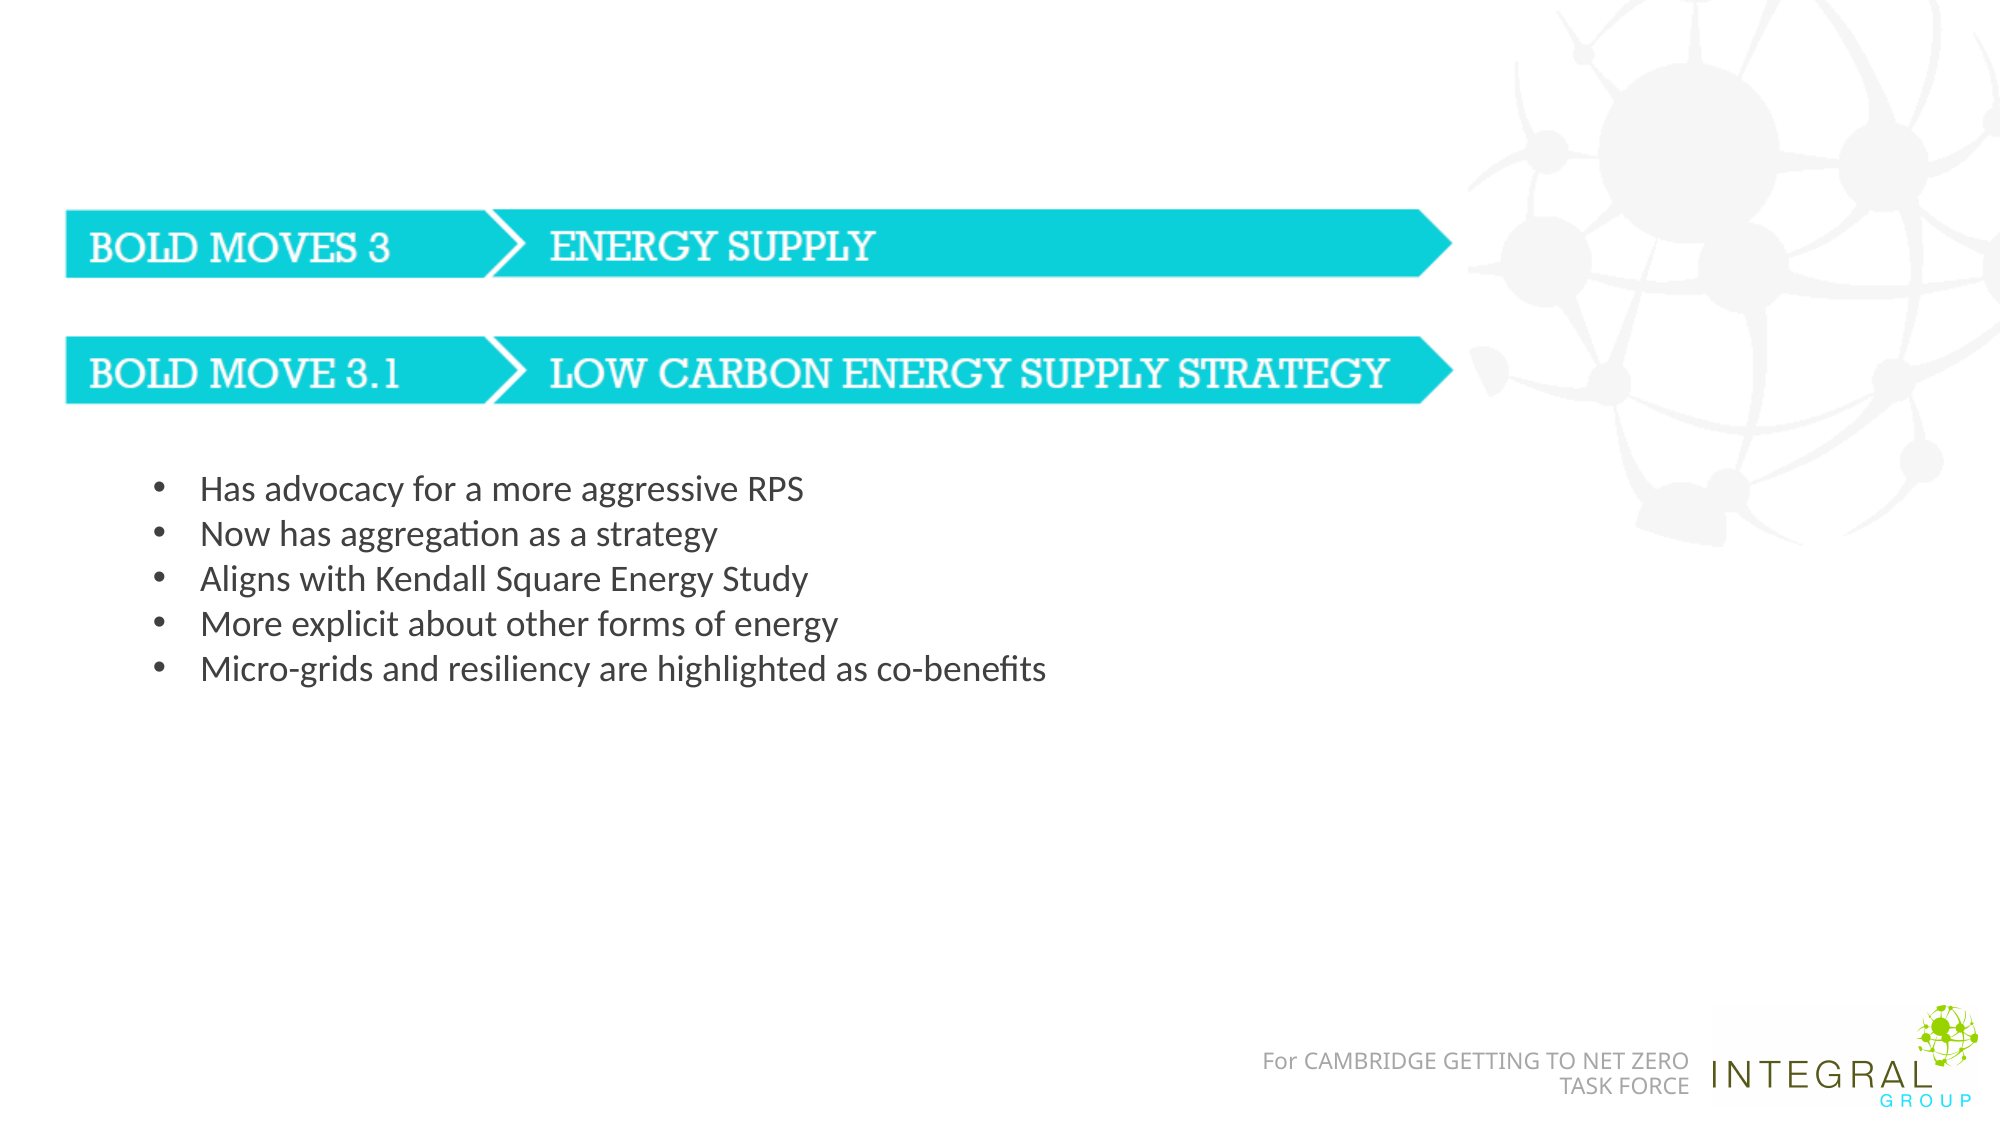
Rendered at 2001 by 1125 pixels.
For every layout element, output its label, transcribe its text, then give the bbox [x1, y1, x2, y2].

picture [1713, 1005, 1978, 1107]
text_box For CAMBRIDGE GETTING TO NET ZERO TASK FORCE [1192, 1055, 1705, 1107]
picture [49, 0, 2000, 547]
text_box Has advocacy for a more aggressive RPS Now has aggregation as a strategy Aligns with Kendall Square Energy Study More explicit about other forms of energy Micro-grids and resiliency are highlighted as co-benefits [138, 456, 1846, 742]
